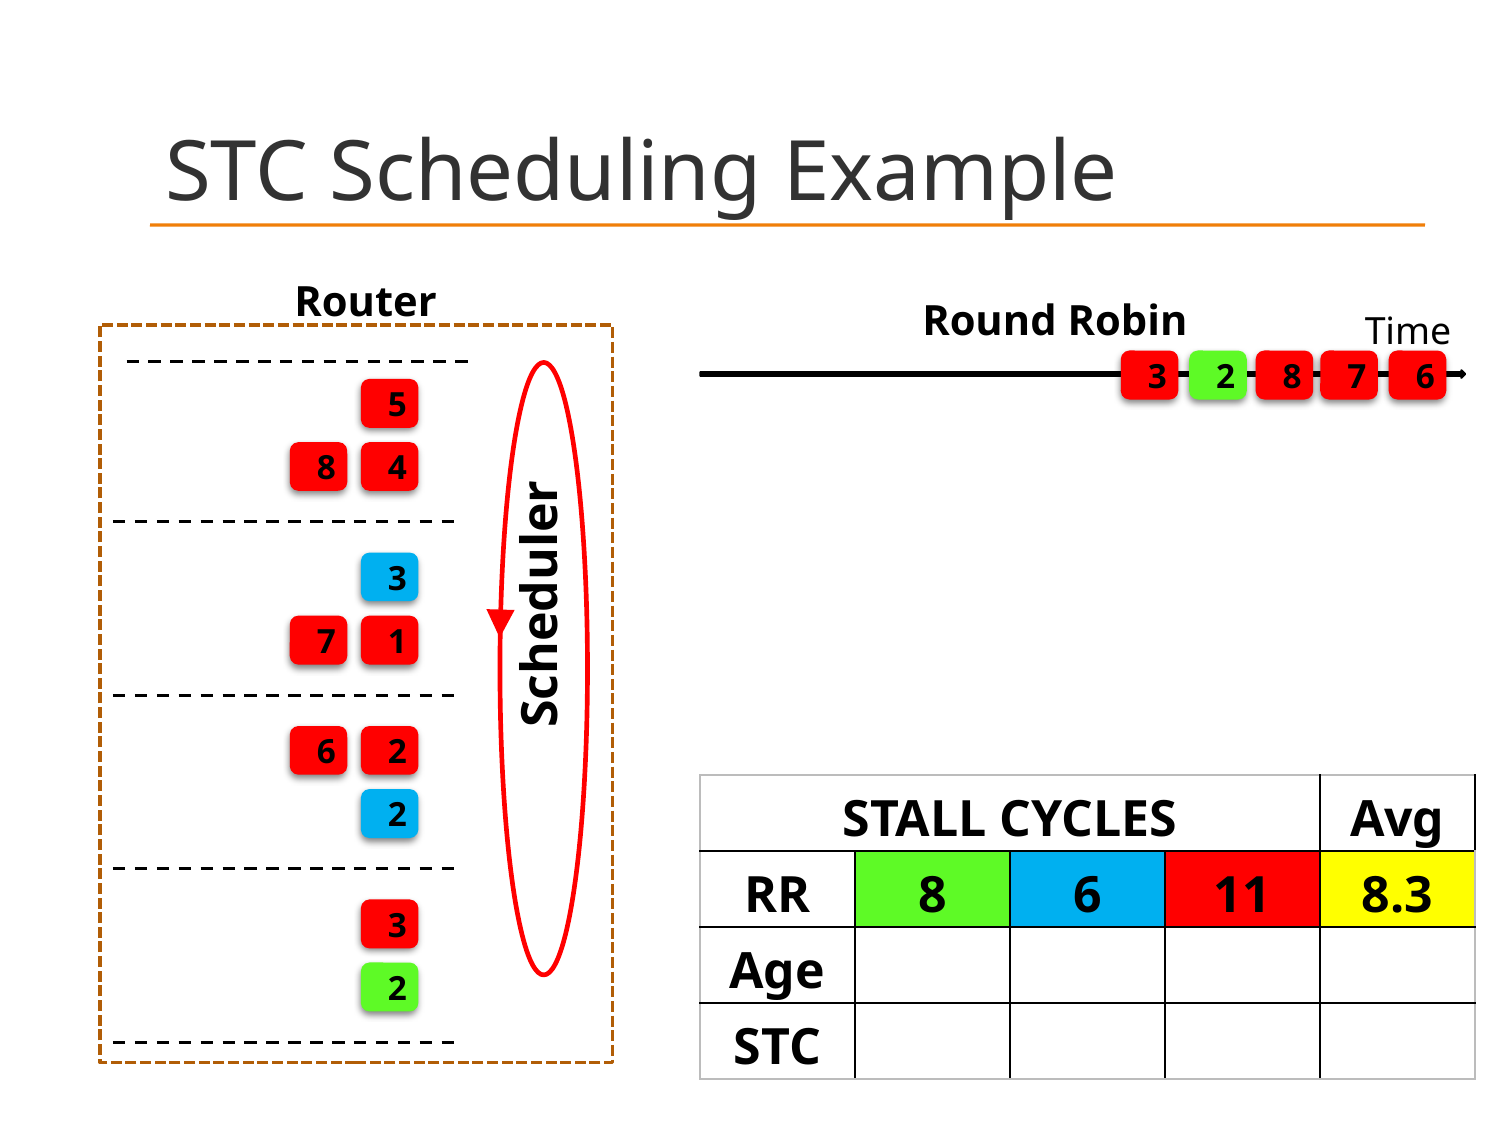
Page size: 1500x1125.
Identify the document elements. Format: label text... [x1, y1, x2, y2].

text_box [99, 324, 613, 1063]
text_box Router [270, 262, 461, 324]
table_cell [1011, 928, 1164, 1002]
table_header STALL CYCLES [701, 776, 1319, 850]
title STC Scheduling Example [150, 45, 1425, 233]
text_box 7 [1320, 350, 1378, 400]
text_box Scheduler [500, 512, 591, 743]
table_cell 8.3 [1321, 852, 1474, 926]
text_box medium buffers [116, 870, 460, 874]
text_box medium buffers [116, 1044, 460, 1048]
table_cell [1321, 1004, 1474, 1078]
text_box medium buffers [116, 697, 460, 701]
table_cell [1011, 1004, 1164, 1078]
text_box [500, 743, 588, 976]
text_box Round Robin [898, 281, 1212, 356]
table_cell Age [701, 928, 854, 1002]
text_box Time [1350, 299, 1475, 360]
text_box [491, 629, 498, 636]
table_cell [856, 1004, 1009, 1078]
text_box 3 [1120, 350, 1179, 400]
text_box 6 [1388, 360, 1447, 400]
table_cell [1166, 1004, 1319, 1078]
text_box [699, 371, 1115, 377]
table_cell 8 [856, 852, 1009, 926]
text_box 2 [1189, 350, 1247, 400]
text_box [505, 361, 583, 512]
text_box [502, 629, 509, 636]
table_header Avg [1321, 776, 1474, 850]
table_cell RR [701, 852, 854, 926]
text_box medium buffers [129, 363, 472, 367]
text_box 8 [1255, 350, 1314, 400]
table_cell [856, 928, 1009, 1002]
table_cell [1166, 928, 1319, 1002]
table_cell STC [701, 1004, 854, 1078]
table_cell 11 [1166, 852, 1319, 926]
table_cell [1321, 928, 1474, 1002]
text_box medium buffers [116, 523, 460, 527]
table_cell 6 [1011, 852, 1164, 926]
text_box [1450, 369, 1466, 379]
